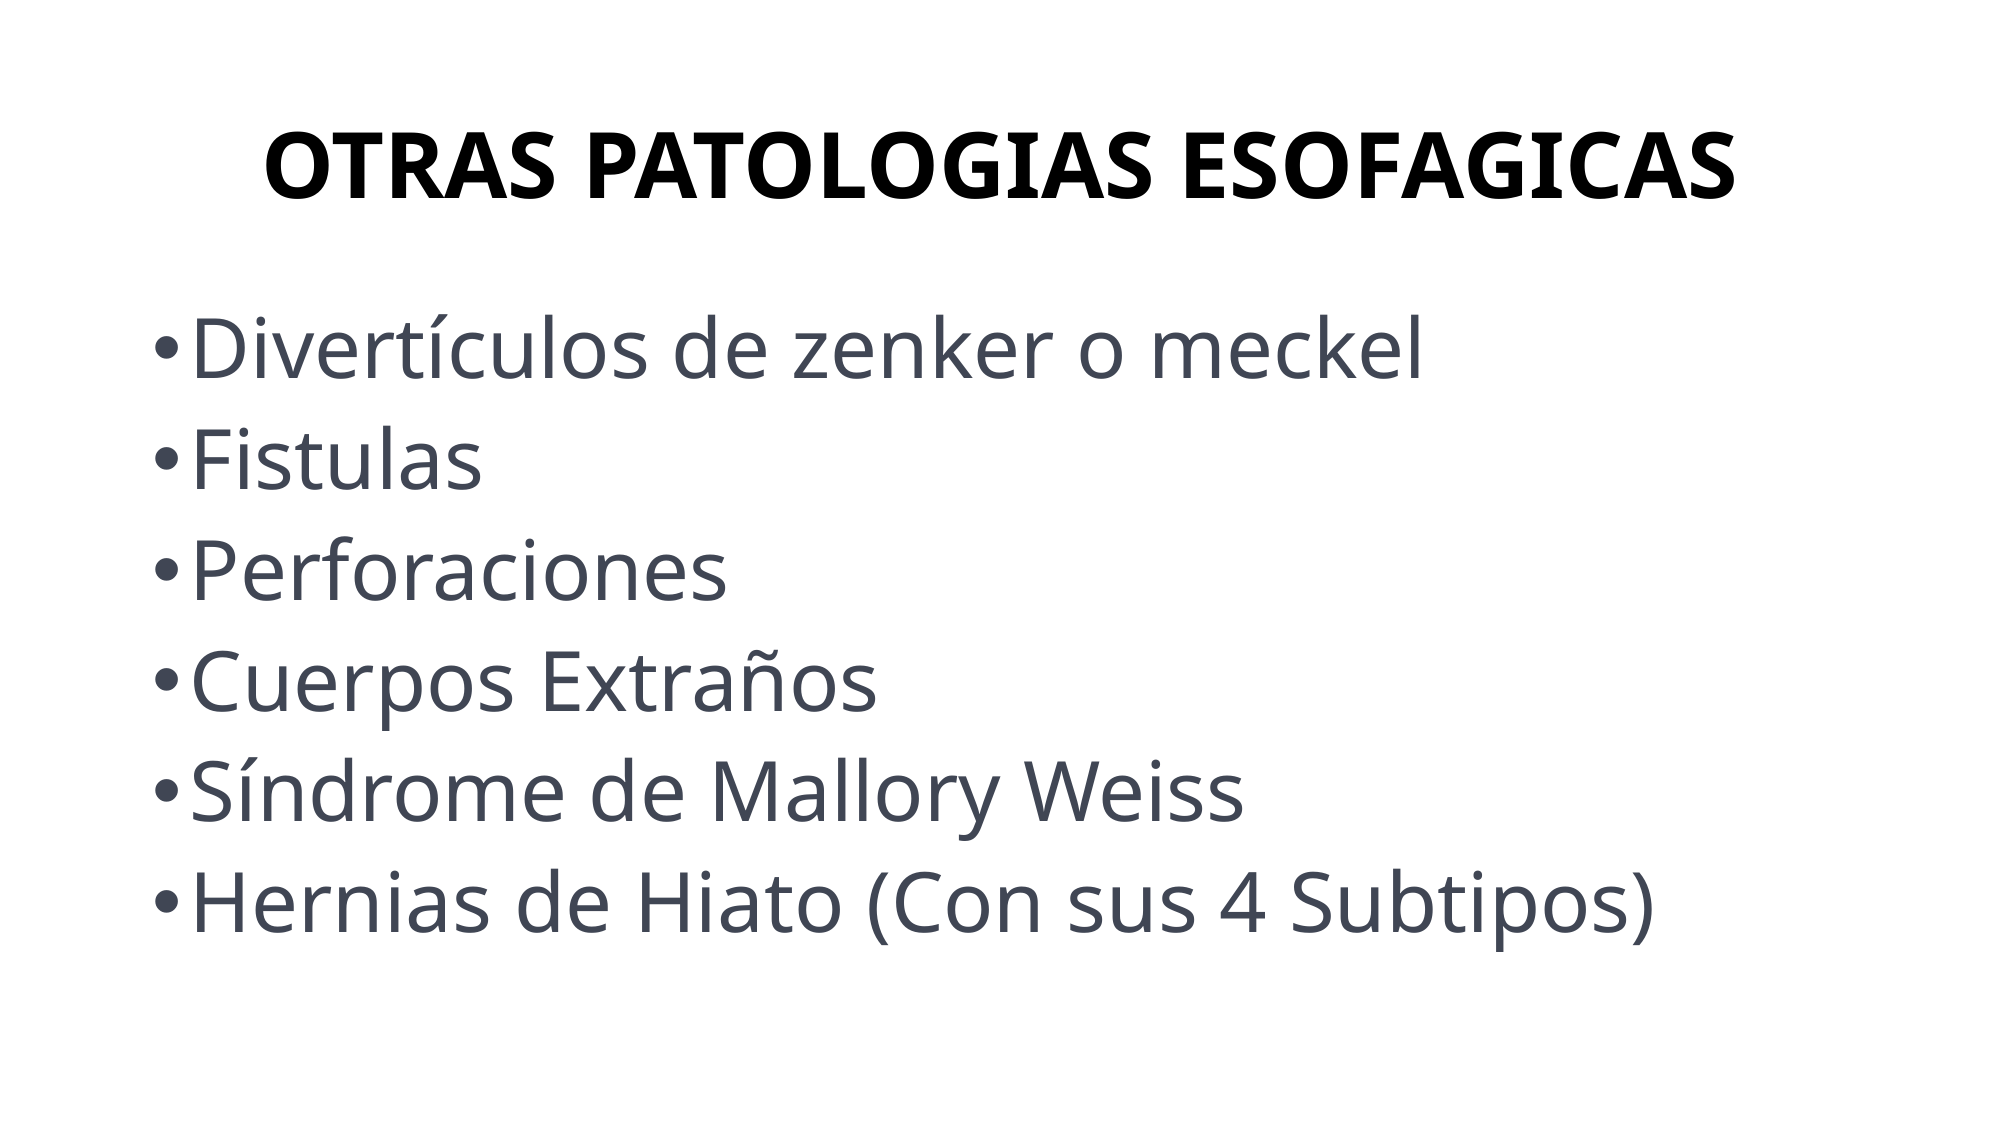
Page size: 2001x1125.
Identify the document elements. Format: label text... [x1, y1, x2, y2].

title OTRAS PATOLOGIAS ESOFAGICAS [137, 59, 1863, 278]
list Divertículos de zenker o meckel Fistulas Perforaciones Cuerpos Extraños Síndrome de Mallory Weiss Hernias de Hiato (Con sus 4 Subtipos) [137, 299, 1863, 1014]
